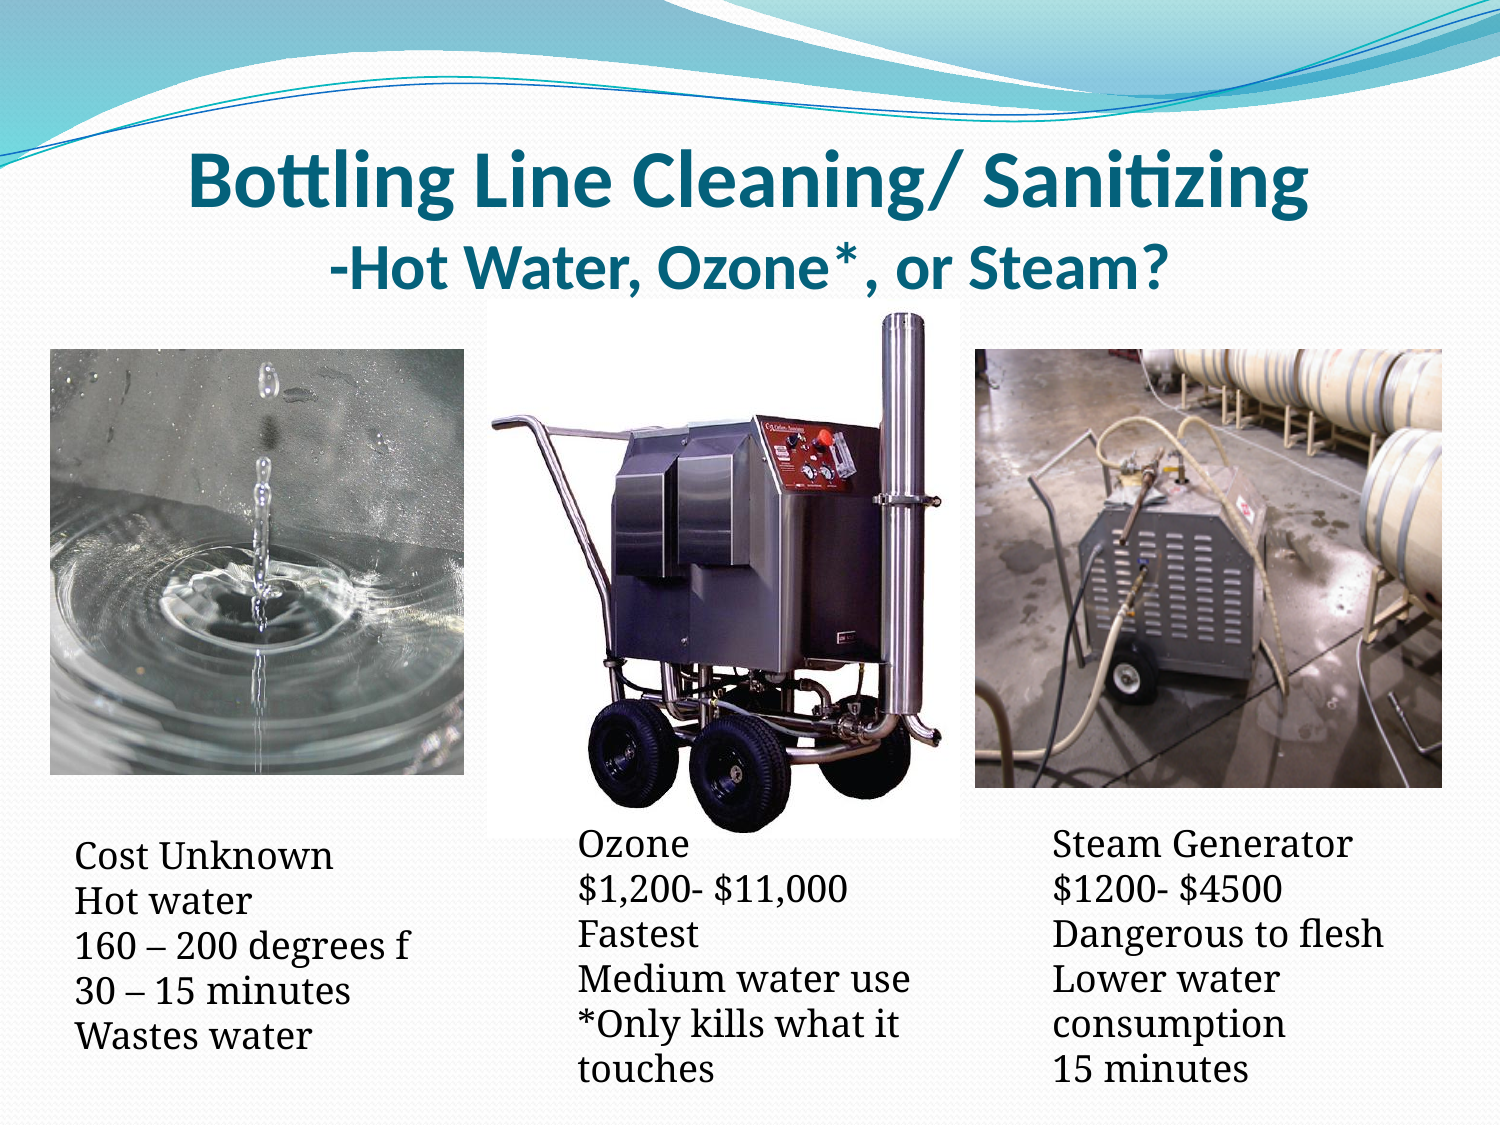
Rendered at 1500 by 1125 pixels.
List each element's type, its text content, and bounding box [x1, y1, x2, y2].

text_box Steam Generator $1200- $4500 Dangerous to flesh Lower water consumption 15 minutes [1037, 812, 1425, 1098]
text_box Ozone $1,200- $11,000 Fastest Medium water use *Only kills what it touches [562, 850, 938, 1098]
text_box Cost Unknown Hot water 160 – 200 degrees f 30 – 15 minutes Wastes water [59, 824, 425, 1065]
picture [974, 349, 1442, 788]
picture [487, 299, 960, 839]
picture [49, 349, 464, 776]
title Bottling Line Cleaning/ Sanitizing -Hot Water, Ozone*, or Steam? [75, 115, 1425, 303]
